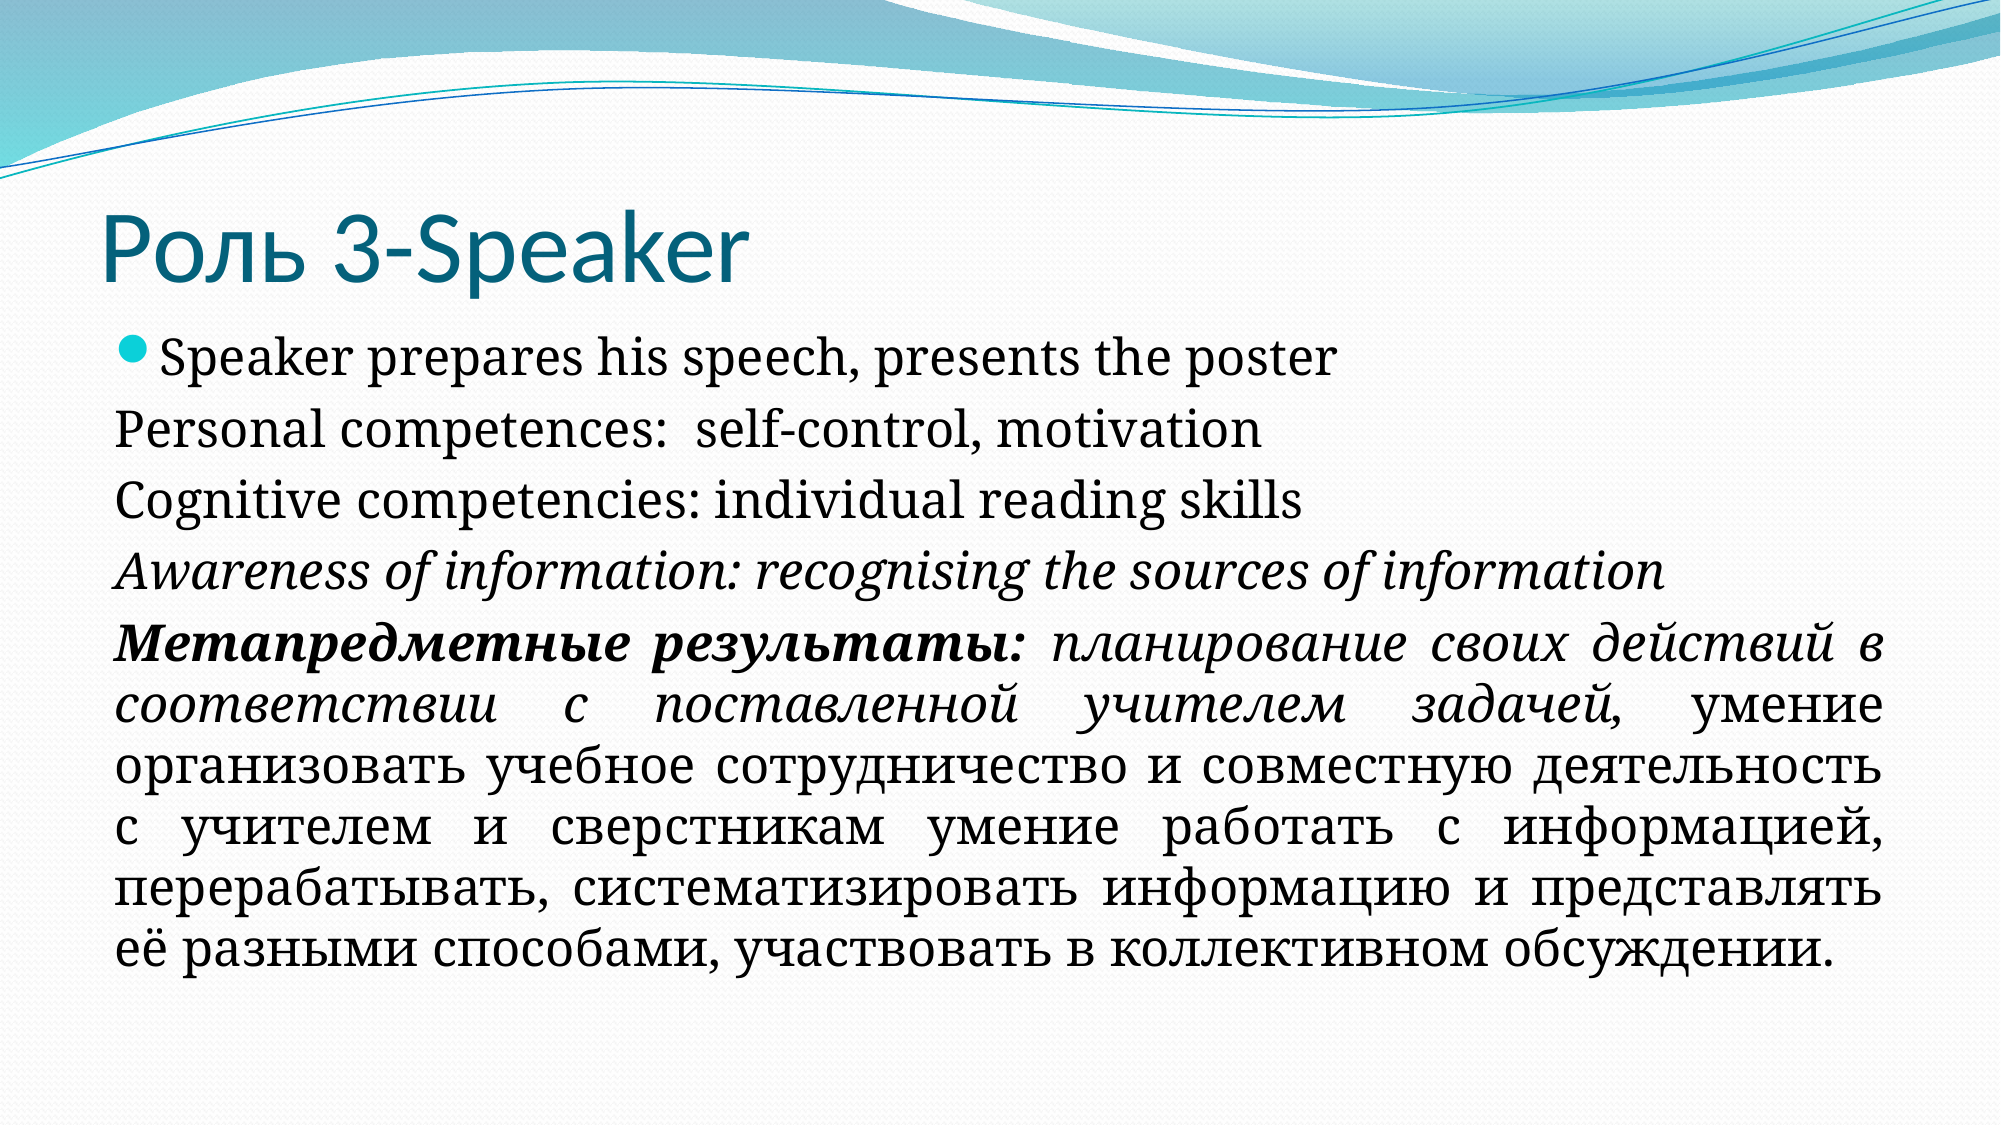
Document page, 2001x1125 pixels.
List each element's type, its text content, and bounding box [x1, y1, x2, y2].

list Speaker prepares his speech, presents the poster Personal competences: self-control, motivation Cognitive competencies: individual reading skills Awareness of information: recognising the sources of information Метапредметные результаты: планирование своих действий в соответствии с поставленной учителем задачей, умение организовать учебное сотрудничество и совместную деятельность с учителем и сверстникам умение работать с информацией, перерабатывать, систематизировать информацию и представлять её разными способами, участвовать в коллективном обсуждении. [99, 317, 1900, 1038]
title Роль 3-Speaker [99, 115, 1900, 303]
